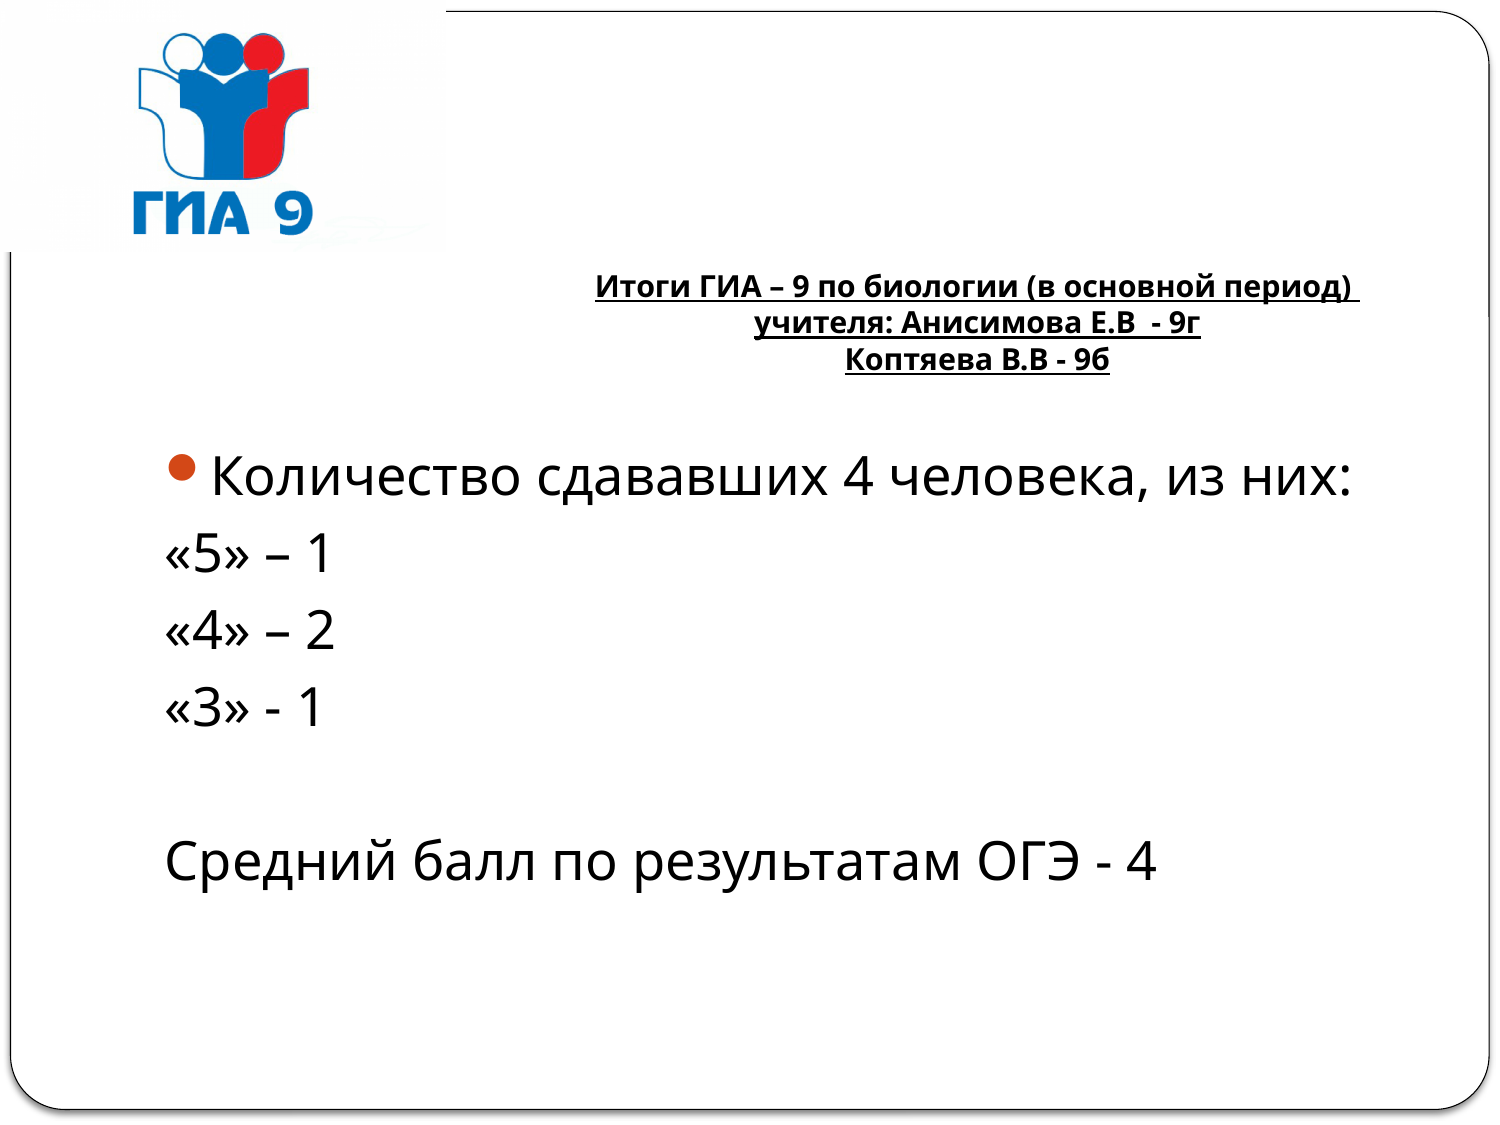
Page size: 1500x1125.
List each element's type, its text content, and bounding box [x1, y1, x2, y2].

list Количество сдававших 4 человека, из них: «5» – 1 «4» – 2 «3» - 1 Средний балл по результатам ОГЭ - 4 [150, 433, 1425, 988]
picture [0, 0, 446, 252]
title Итоги ГИА – 9 по биологии (в основной период) учителя: Анисимова Е.В - 9г Коптяева В.В - 9б [421, 257, 1500, 446]
